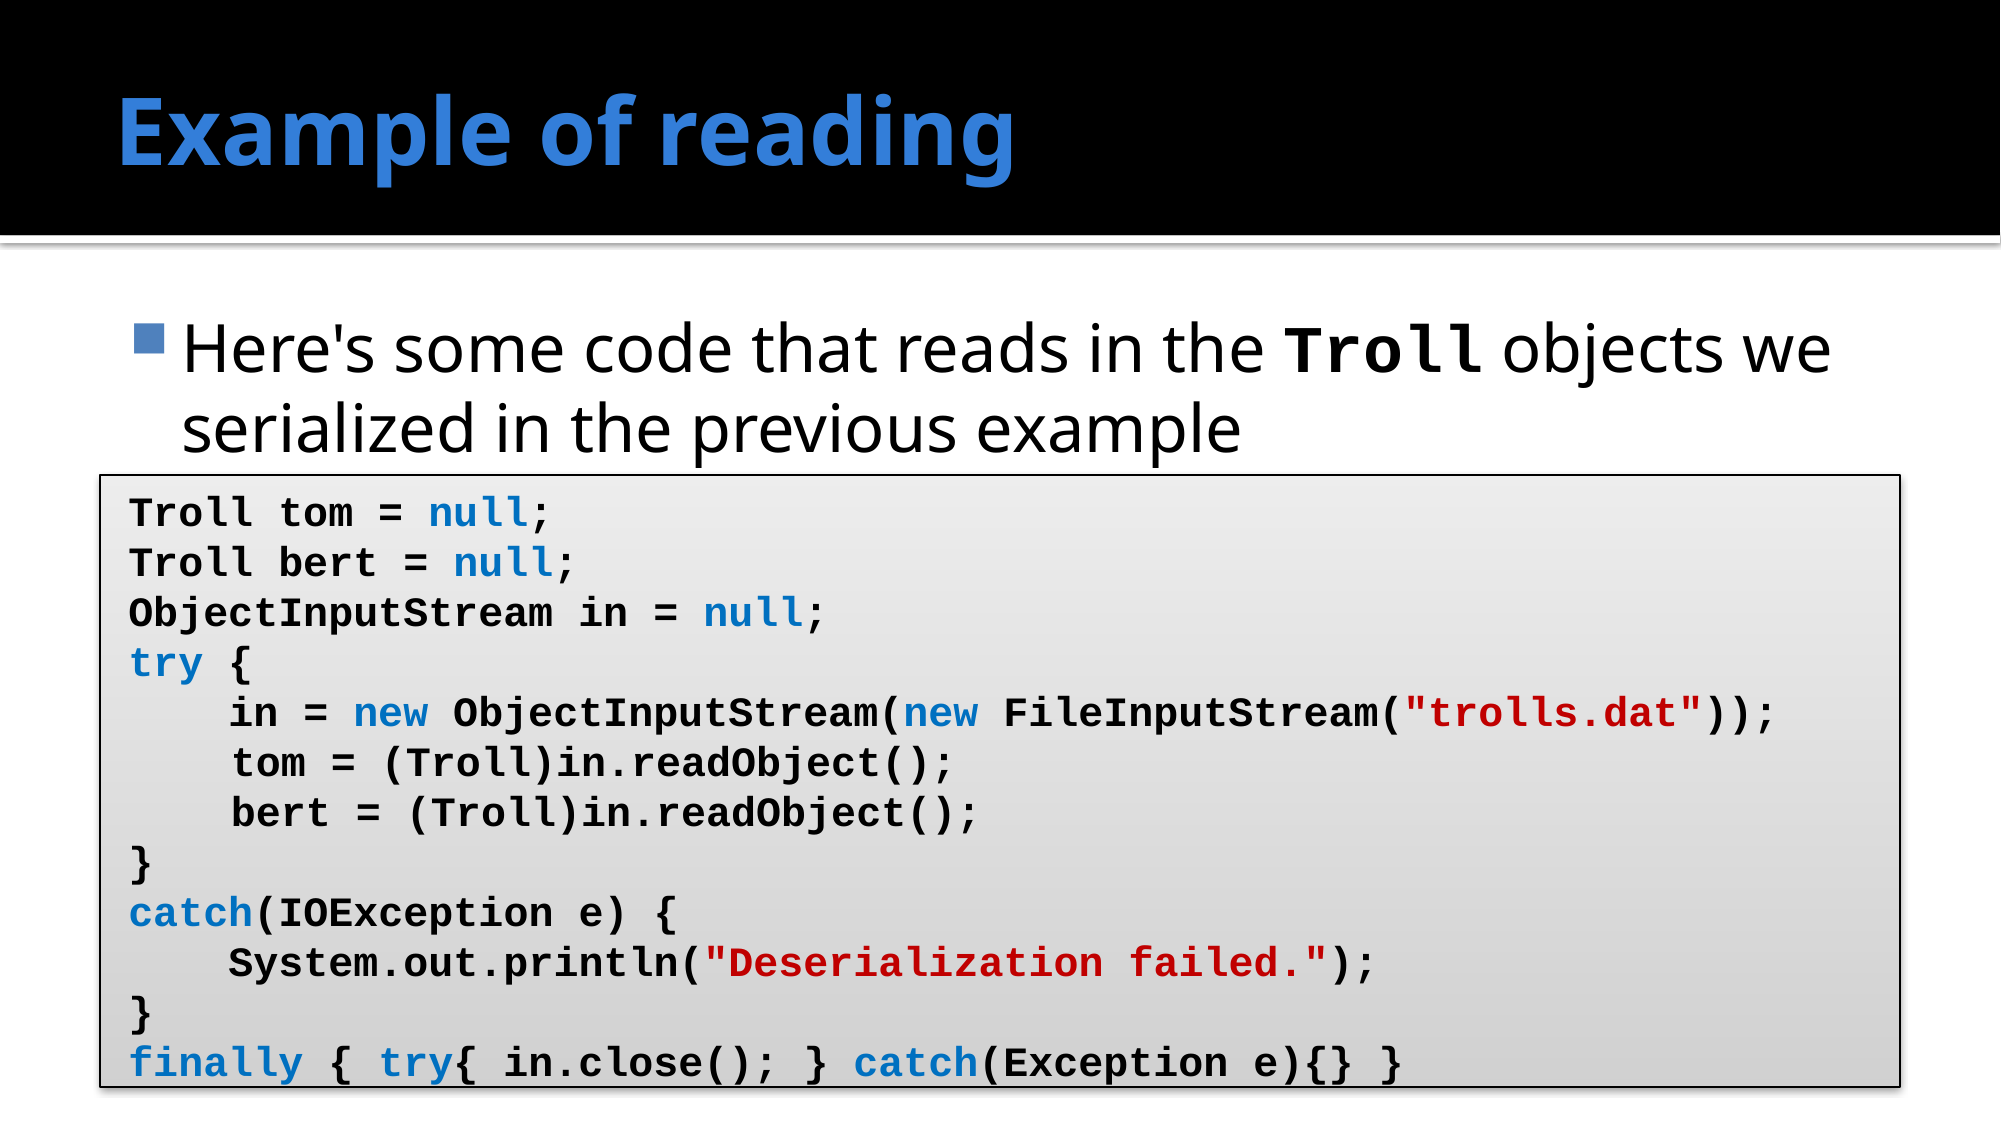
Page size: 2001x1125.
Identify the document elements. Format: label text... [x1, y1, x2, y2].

list Here's some code that reads in the Troll objects we serialized in the previous example [99, 291, 1900, 474]
text_box Troll tom = null; Troll bert = null; ObjectInputStream in = null; try { in = new ObjectInputStream(new FileInputStream("trolls.dat")); tom = (Troll)in.readObject(); bert = (Troll)in.readObject(); } catch(IOException e) { System.out.println("Deserialization failed."); } finally { try{ in.close(); } catch(Exception e){} } [99, 474, 1901, 1088]
title Example of reading [99, 25, 1900, 231]
